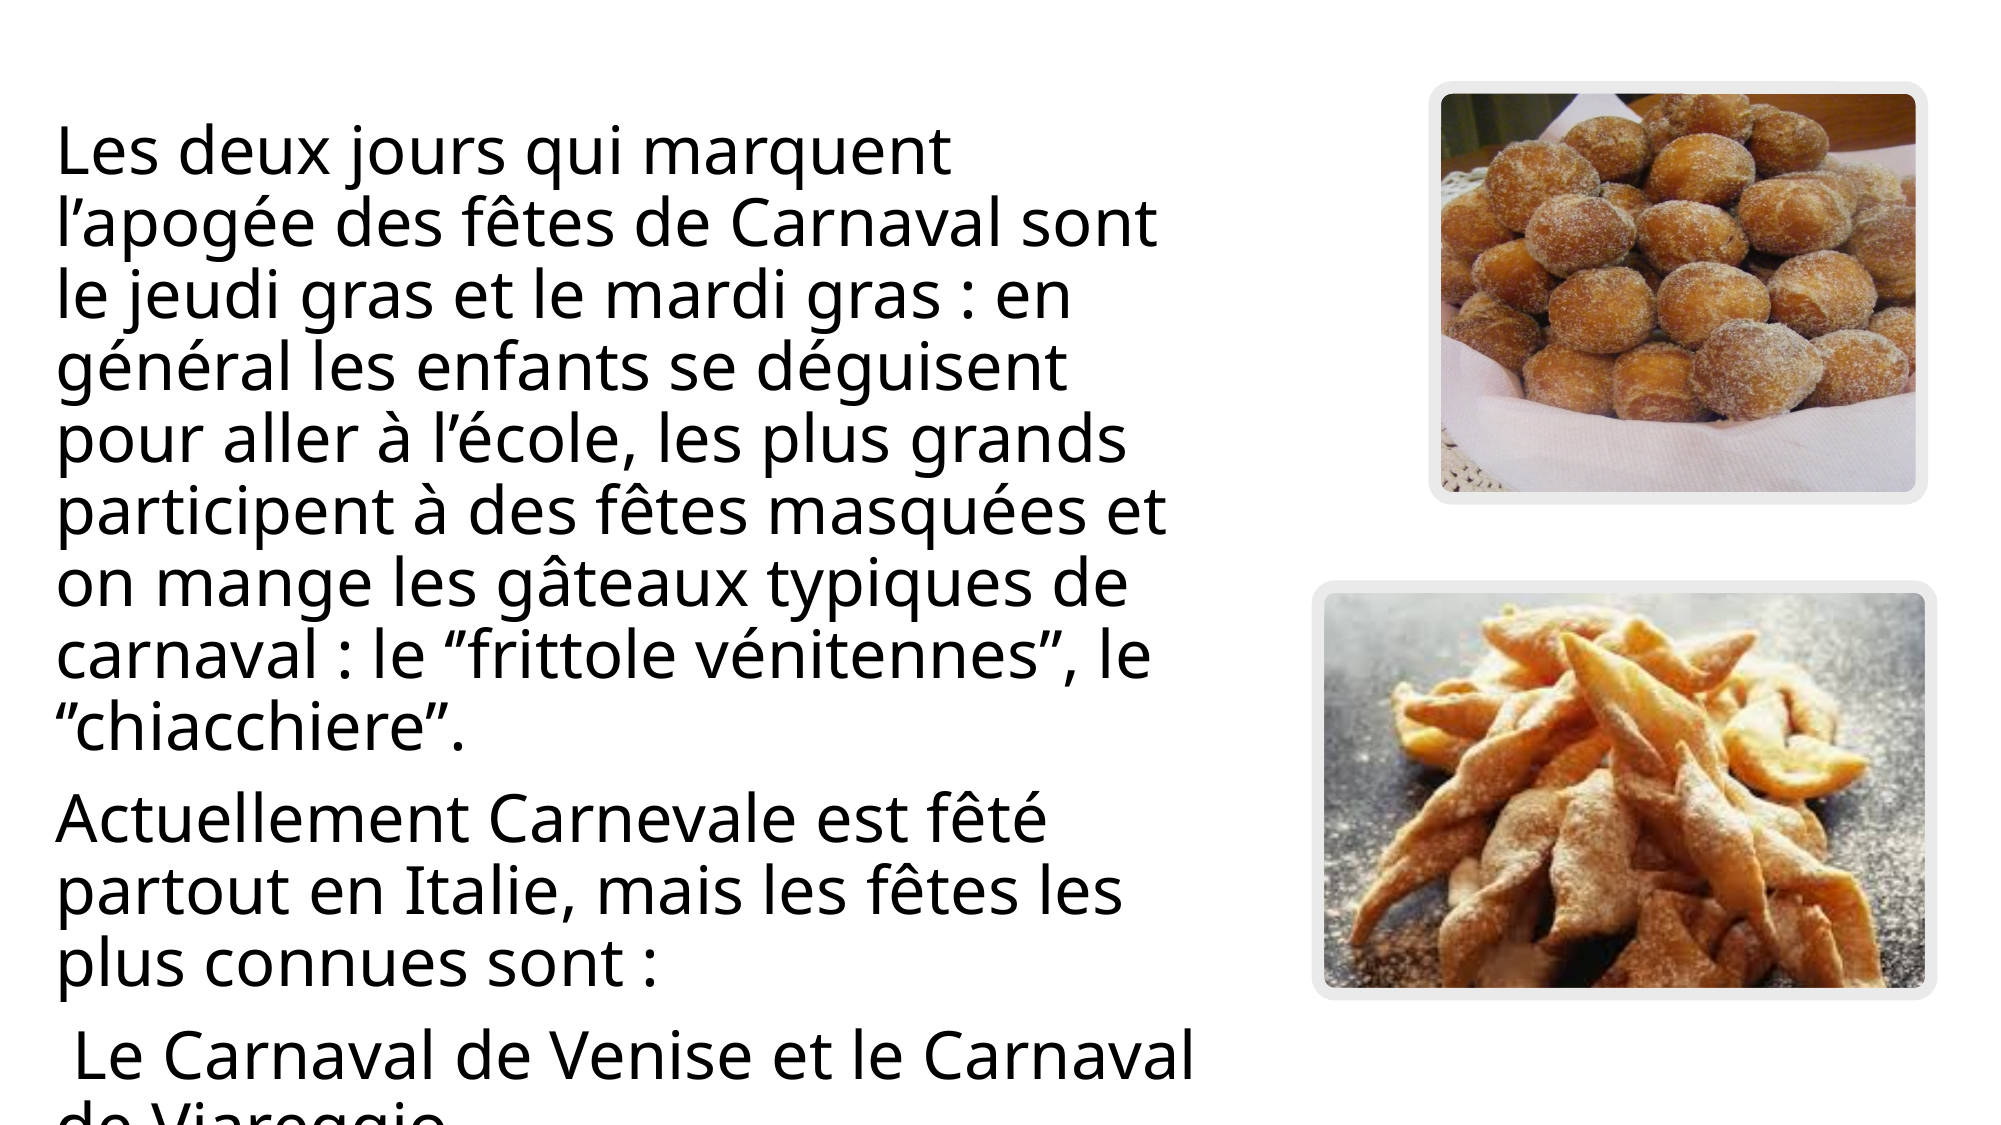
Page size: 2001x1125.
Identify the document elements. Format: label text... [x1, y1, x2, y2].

list Les deux jours qui marquent l’apogée des fêtes de Carnaval sont le jeudi gras et le mardi gras : en général les enfants se déguisent pour aller à l’école, les plus grands participent à des fêtes masquées et on mange les gâteaux typiques de carnaval : le ‘’frittole vénitennes’’, le ‘’chiacchiere’’. Actuellement Carnevale est fêté partout en Italie, mais les fêtes les plus connues sont : Le Carnaval de Venise et le Carnaval de Viareggio. [40, 109, 1244, 637]
picture [1317, 586, 1932, 995]
picture [1434, 87, 1922, 499]
